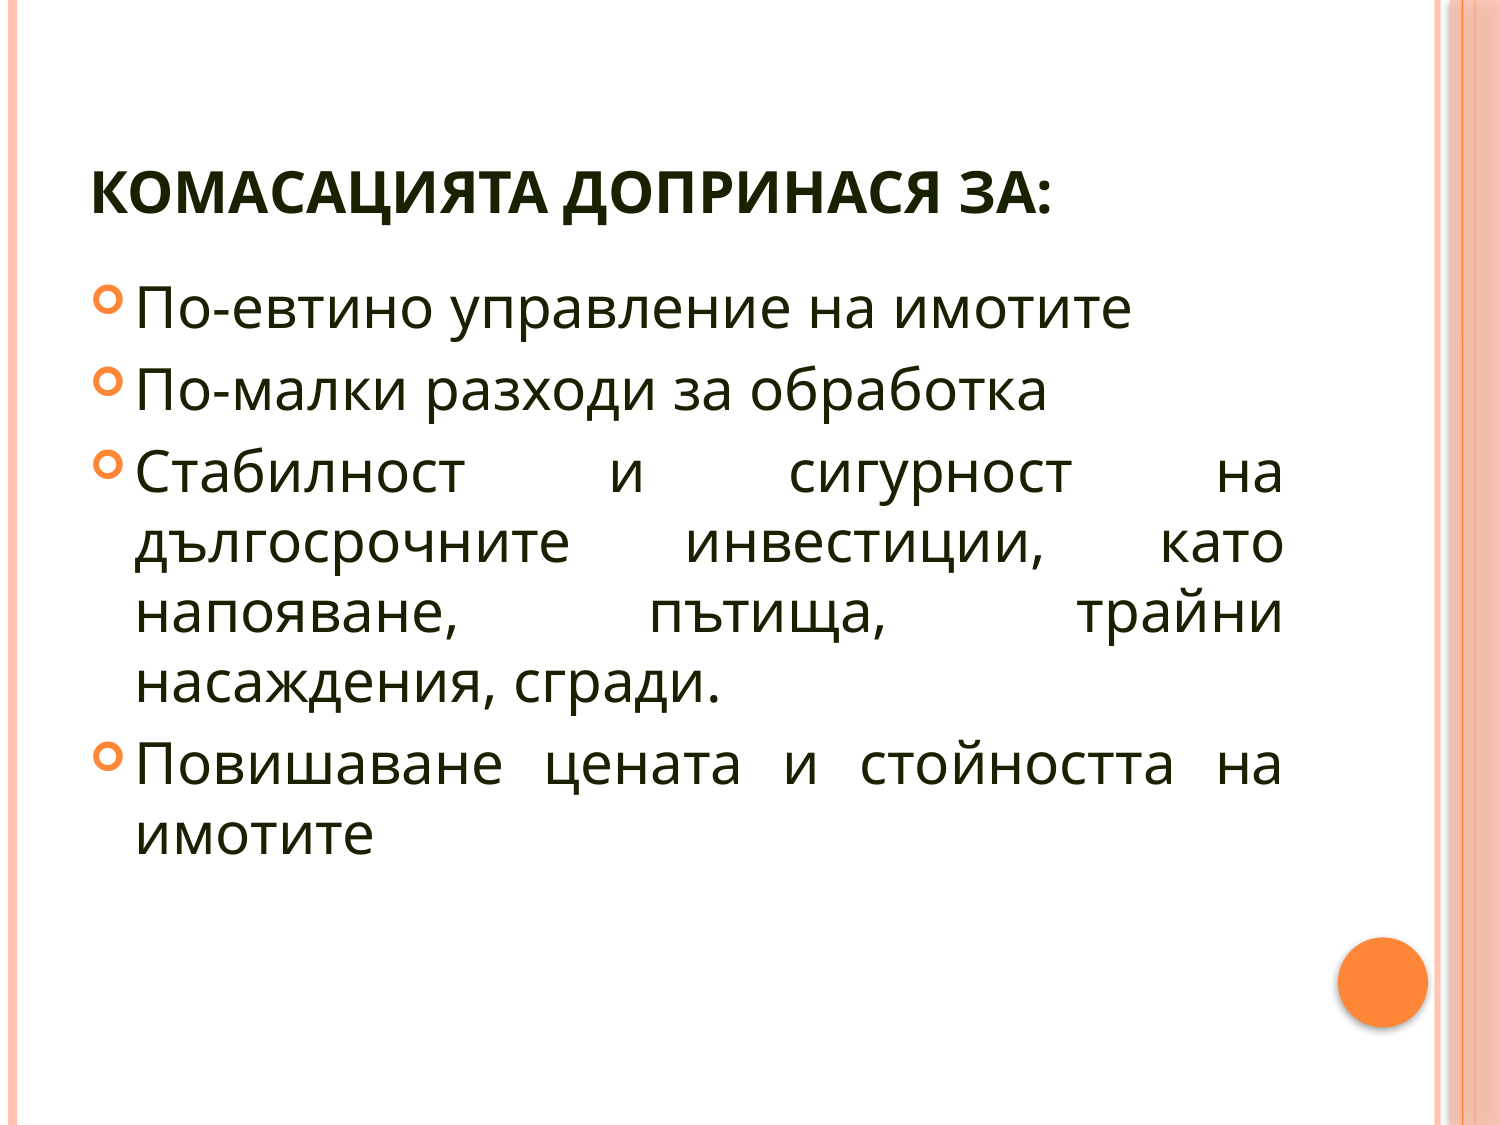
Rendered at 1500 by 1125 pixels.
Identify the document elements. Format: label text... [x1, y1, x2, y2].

list По-евтино управление на имотите По-малки разходи за обработка Стабилност и сигурност на дългосрочните инвестиции, като напояване, пътища, трайни насаждения, сгради. Повишаване цената и стойността на имотите [75, 262, 1300, 1062]
title Комасацията допринася за: [75, 45, 1300, 233]
